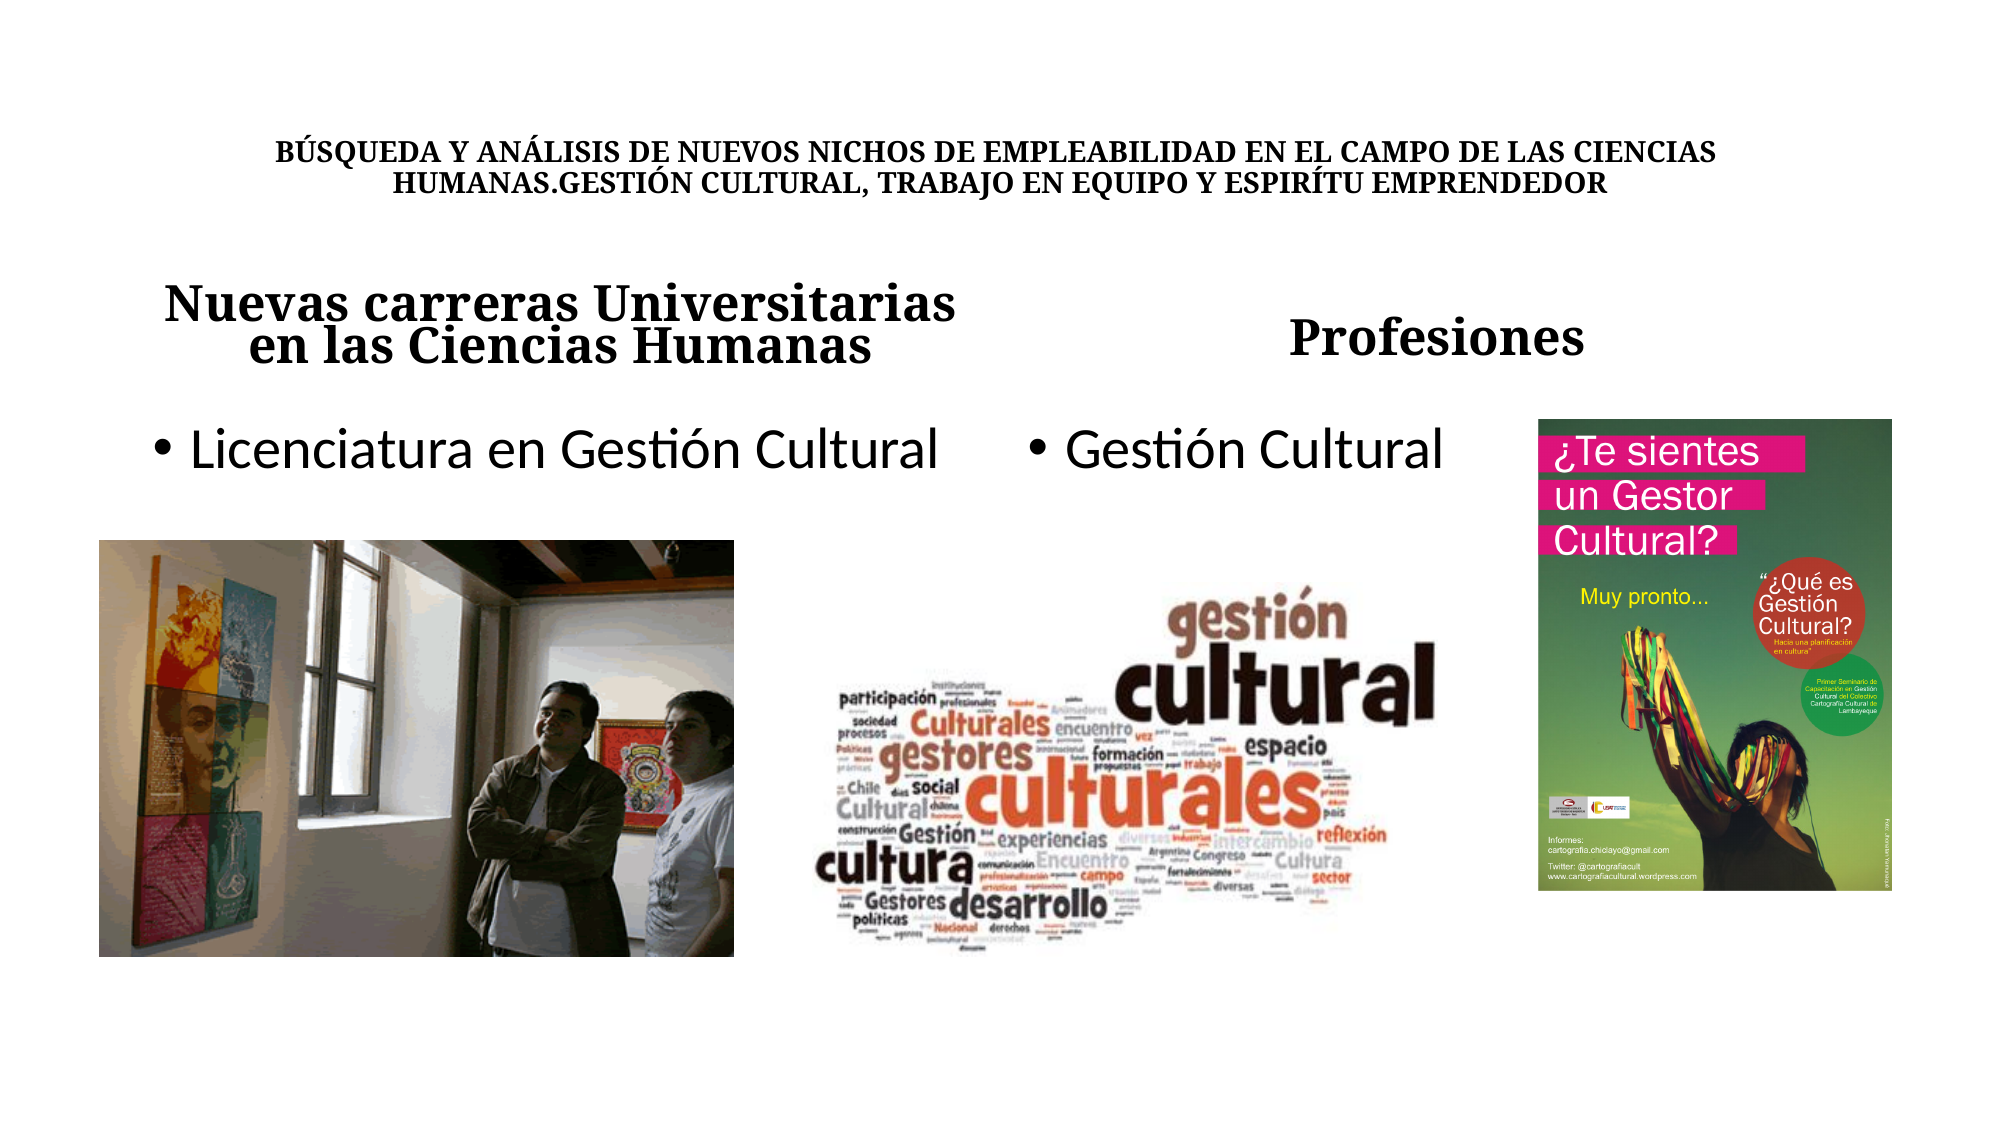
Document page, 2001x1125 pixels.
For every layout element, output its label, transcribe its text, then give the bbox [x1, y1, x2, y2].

picture [99, 540, 734, 957]
picture [1538, 419, 1892, 891]
list Gestión Cultural [1012, 410, 1863, 1016]
list Profesiones [1012, 275, 1863, 374]
list Licenciatura en Gestión Cultural [137, 410, 984, 1016]
picture [812, 582, 1438, 957]
list Nuevas carreras Universitarias en las Ciencias Humanas [137, 275, 984, 410]
title BÚSQUEDA Y ANÁLISIS DE NUEVOS NICHOS DE EMPLEABILIDAD EN EL CAMPO DE LAS CIENCIAS HUMANAS.GESTIÓN CULTURAL, TRABAJO EN EQUIPO Y ESPIRÍTU EMPRENDEDOR [137, 59, 1863, 278]
